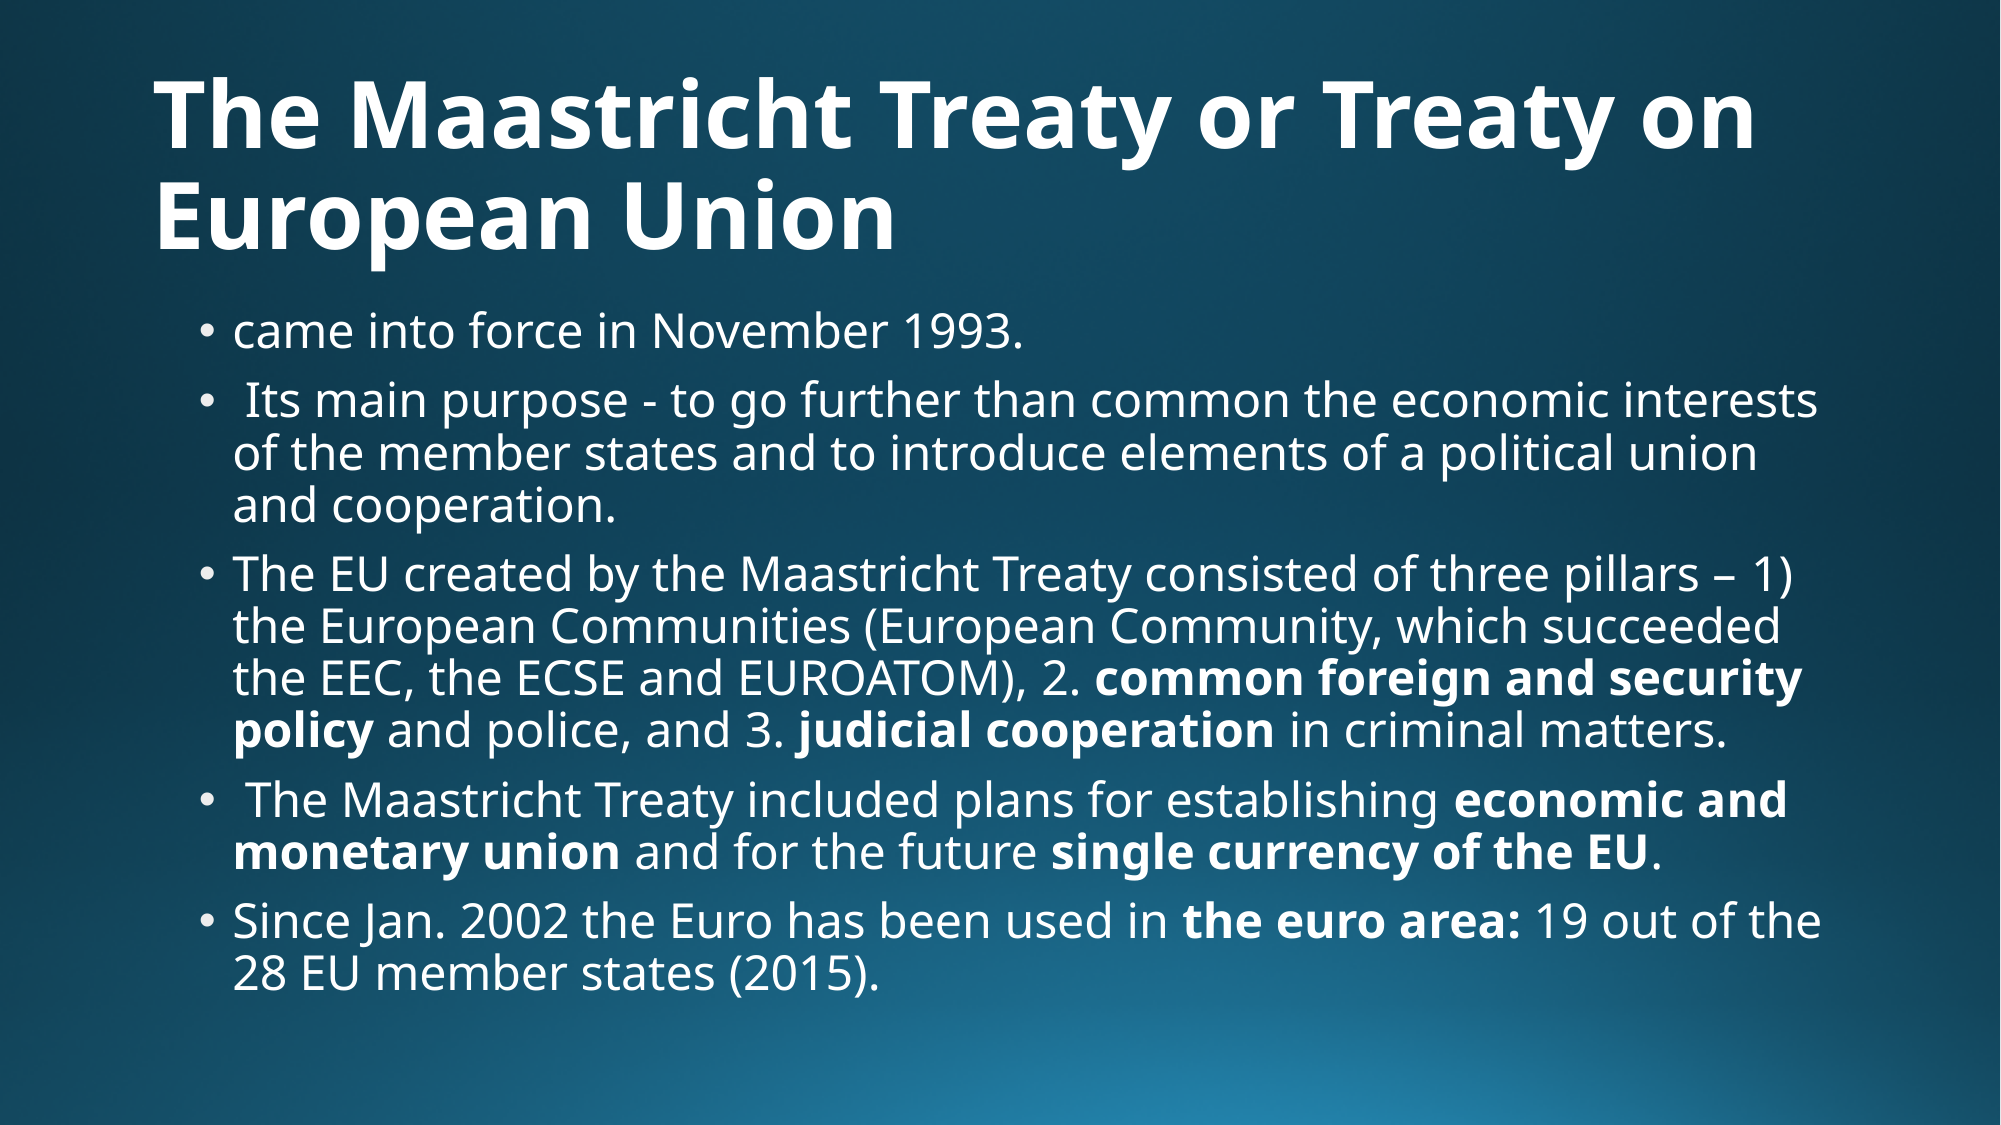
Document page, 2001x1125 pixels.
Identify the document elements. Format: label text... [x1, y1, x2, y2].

title The Maastricht Treaty or Treaty on European Union [137, 59, 1863, 278]
picture [0, 0, 2001, 1125]
list came into force in November 1993. Its main purpose - to go further than common the economic interests of the member states and to introduce elements of a political union and cooperation. The EU created by the Maastricht Treaty consisted of three pillars – 1) the European Communities (European Community, which succeeded the EEC, the ECSE and EUROATOM), 2. common foreign and security policy and police, and 3. judicial cooperation in criminal matters. The Maastricht Treaty included plans for establishing economic and monetary union and for the future single currency of the EU. Since Jan. 2002 the Euro has been used in the euro area: 19 out of the 28 EU member states (2015). [183, 299, 1863, 1014]
